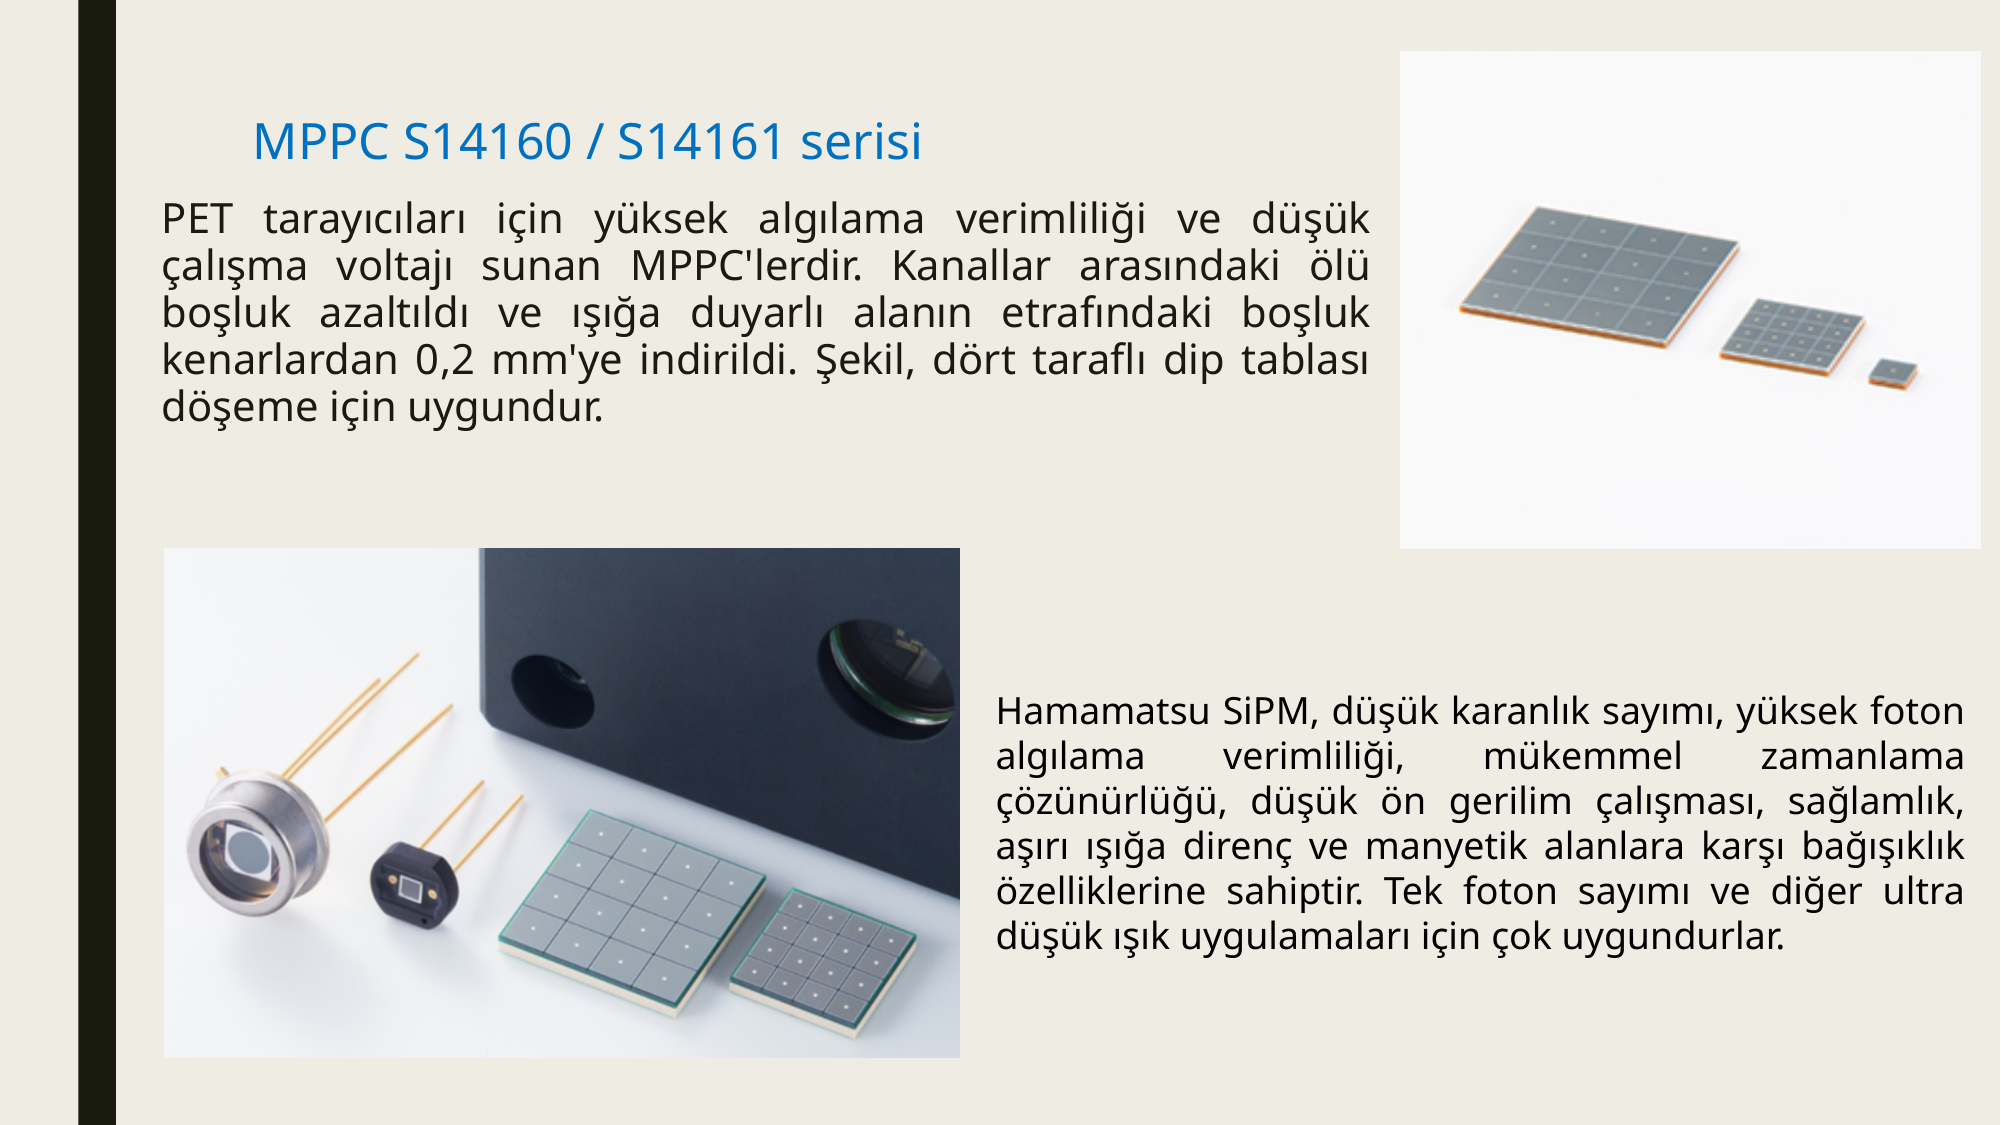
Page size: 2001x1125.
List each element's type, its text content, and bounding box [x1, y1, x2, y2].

list MPPC S14160 / S14161 serisi PET tarayıcıları için yüksek algılama verimliliği ve düşük çalışma voltajı sunan MPPC'lerdir. Kanallar arasındaki ölü boşluk azaltıldı ve ışığa duyarlı alanın etrafındaki boşluk kenarlardan 0,2 mm'ye indirildi. Şekil, dört taraflı dip tablası döşeme için uygundur. [146, 31, 1387, 620]
text_box Hamamatsu SiPM, düşük karanlık sayımı, yüksek foton algılama verimliliği, mükemmel zamanlama çözünürlüğü, düşük ön gerilim çalışması, sağlamlık, aşırı ışığa direnç ve manyetik alanlara karşı bağışıklık özelliklerine sahiptir. Tek foton sayımı ve diğer ultra düşük ışık uygulamaları için çok uygundurlar. [980, 679, 1981, 965]
picture [164, 548, 960, 1058]
picture [1400, 51, 1981, 549]
